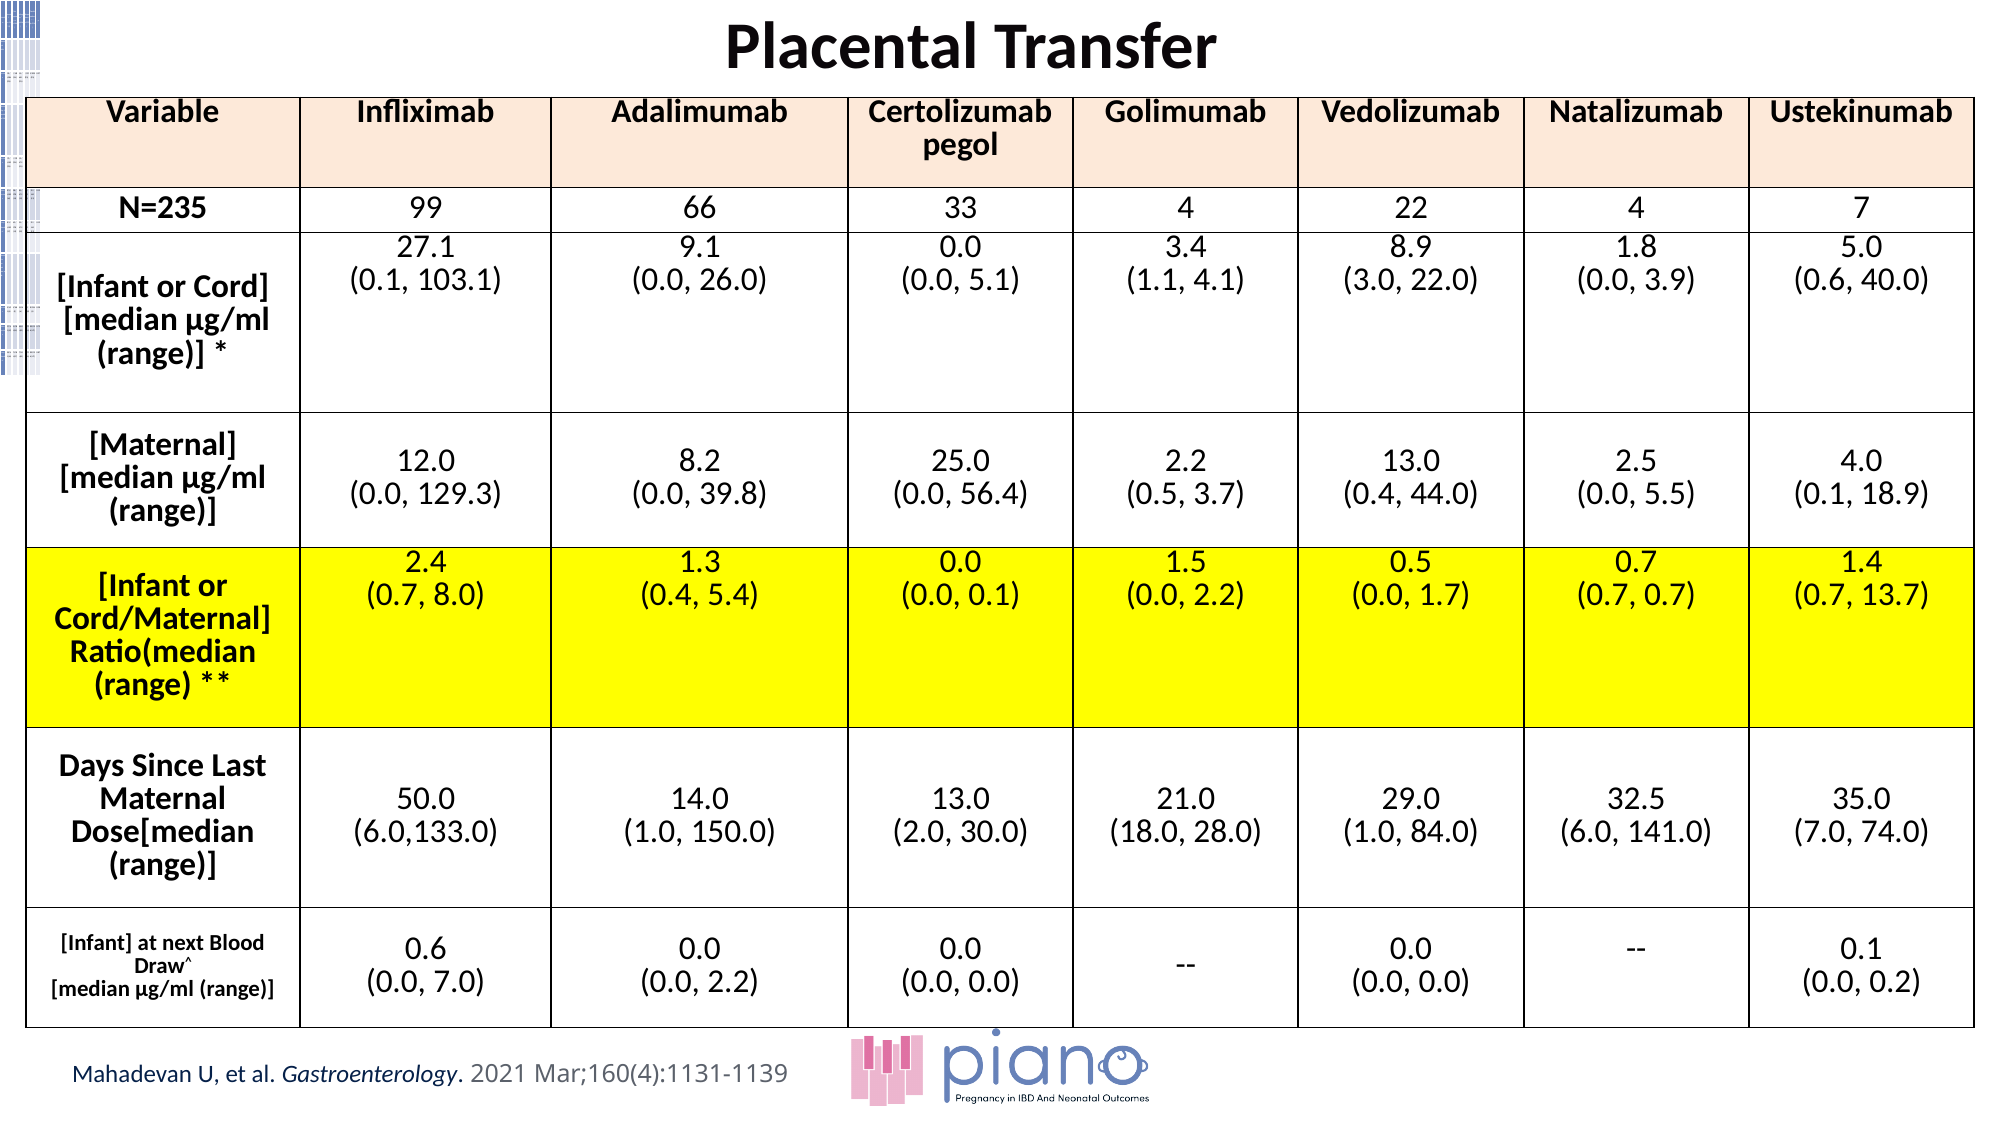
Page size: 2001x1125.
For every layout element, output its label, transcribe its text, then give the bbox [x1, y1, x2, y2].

table_cell 0.27 [36, 72, 40, 97]
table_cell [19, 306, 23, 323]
table_cell 2.2 (0.5, 3.7) [1074, 413, 1297, 547]
table_cell [13, 40, 17, 70]
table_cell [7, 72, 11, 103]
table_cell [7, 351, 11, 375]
table_cell 0.7 (0.7, 0.7) [1525, 548, 1748, 727]
table_cell 1.3 (0.4, 5.4) [552, 548, 847, 727]
table_header Golimumab [1074, 98, 1297, 187]
table_cell 2.5 (0.0, 5.5) [1525, 413, 1748, 547]
table_cell [19, 254, 23, 304]
table_cell 0.0 (0.0, 0.0) [1299, 908, 1523, 1027]
table_cell 14.0 (1.0, 150.0) [552, 728, 847, 907]
table_cell 3.4 (1.1, 4.1) [1074, 233, 1297, 412]
table_cell 13.0 (2.0, 30.0) [849, 728, 1072, 907]
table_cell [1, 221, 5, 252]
table_cell 21.0 (18.0, 28.0) [1074, 728, 1297, 907]
table_cell 8.9 (3.0, 22.0) [1299, 233, 1523, 412]
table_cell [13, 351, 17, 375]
table_cell 13.0 (0.4, 44.0) [1299, 413, 1523, 547]
table_header Certolizumab pegol [849, 98, 1072, 187]
table_cell [7, 105, 11, 155]
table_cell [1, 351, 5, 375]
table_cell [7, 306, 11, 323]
table_cell 5.0 (0.6, 40.0) [1750, 233, 1973, 412]
table_cell N=235 [27, 188, 299, 232]
table_cell [36, 40, 40, 70]
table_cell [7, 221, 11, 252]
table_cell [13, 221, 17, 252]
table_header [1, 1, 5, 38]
table_header p [36, 1, 40, 38]
table_cell [Infant] at next Blood Draw^ [median µg/ml (range)] [27, 908, 299, 1027]
table_header Vedolizumab [1299, 98, 1523, 187]
table_cell [19, 40, 23, 70]
table_header Infliximab [301, 98, 550, 187]
table_cell 35.0 (7.0, 74.0) [1750, 728, 1973, 907]
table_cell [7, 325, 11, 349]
table_cell 1.8 (0.0, 3.9) [1525, 233, 1748, 412]
table_cell 99 [301, 188, 550, 232]
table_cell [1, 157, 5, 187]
table_cell 4 [1074, 188, 1297, 232]
table_cell [Maternal] [median µg/ml (range)] [27, 413, 299, 547]
table_cell -- [1074, 908, 1297, 1027]
table_cell 22 [1299, 188, 1523, 232]
table_header Variable [27, 98, 299, 187]
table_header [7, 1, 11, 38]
table_cell 33 [849, 188, 1072, 232]
table_cell 0.0 (0.0, 2.2) [552, 908, 847, 1027]
table_cell 4 [1525, 188, 1748, 232]
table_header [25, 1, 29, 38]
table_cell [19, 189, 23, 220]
table_cell 7 [1750, 188, 1973, 232]
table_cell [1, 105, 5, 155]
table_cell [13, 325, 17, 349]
table_header Ustekinumab [1750, 98, 1973, 187]
table_cell 32.5 (6.0, 141.0) [1525, 728, 1748, 907]
table_cell [30, 40, 35, 70]
table_cell 29.0 (1.0, 84.0) [1299, 728, 1523, 907]
table_cell 1.5 (0.0, 2.2) [1074, 548, 1297, 727]
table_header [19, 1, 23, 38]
picture [851, 1028, 1149, 1106]
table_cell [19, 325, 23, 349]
table_header Adalimumab [552, 98, 847, 187]
table_cell 27.1 (0.1, 103.1) [301, 233, 550, 412]
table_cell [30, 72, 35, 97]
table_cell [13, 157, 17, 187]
table_cell [25, 40, 29, 70]
title Placental Transfer [710, 0, 1405, 95]
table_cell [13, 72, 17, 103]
table_cell 0.5 (0.0, 1.7) [1299, 548, 1523, 727]
table_cell 4.0 (0.1, 18.9) [1750, 413, 1973, 547]
table_cell [7, 254, 11, 304]
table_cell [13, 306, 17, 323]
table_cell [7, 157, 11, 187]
table_header Natalizumab [1525, 98, 1748, 187]
table_cell 2.4 (0.7, 8.0) [301, 548, 550, 727]
table_cell 25.0 (0.0, 56.4) [849, 413, 1072, 547]
table_cell 12.0 (0.0, 129.3) [301, 413, 550, 547]
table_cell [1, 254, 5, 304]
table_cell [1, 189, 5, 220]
table_cell [19, 105, 23, 155]
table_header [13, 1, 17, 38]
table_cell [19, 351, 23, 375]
table_cell 0.6 (0.0, 7.0) [301, 908, 550, 1027]
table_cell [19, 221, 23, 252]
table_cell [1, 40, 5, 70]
text_box Mahadevan U, et al. Gastroenterology. 2021 Mar;160(4):1131-1139 [72, 1057, 891, 1088]
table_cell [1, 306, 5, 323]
table_cell 1.4 (0.7, 13.7) [1750, 548, 1973, 727]
table_cell [Infant or Cord/Maternal] Ratio(median (range) ** [27, 548, 299, 727]
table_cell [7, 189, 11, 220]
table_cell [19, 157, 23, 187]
table_cell Days Since Last Maternal Dose[median (range)] [27, 728, 299, 907]
table_cell 50.0 (6.0,133.0) [301, 728, 550, 907]
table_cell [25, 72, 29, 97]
table_cell -- [1525, 908, 1748, 1027]
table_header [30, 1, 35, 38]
table_cell 0.0 (0.0, 0.1) [849, 548, 1072, 727]
table_cell 0.0 (0.0, 5.1) [849, 233, 1072, 412]
table_cell 8.2 (0.0, 39.8) [552, 413, 847, 547]
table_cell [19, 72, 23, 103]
table_cell 66 [552, 188, 847, 232]
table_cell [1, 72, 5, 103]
table_cell 0.1 (0.0, 0.2) [1750, 908, 1973, 1027]
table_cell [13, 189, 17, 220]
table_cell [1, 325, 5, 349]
table_cell [13, 254, 17, 304]
table_cell [Infant or Cord] [median µg/ml (range)] * [27, 233, 299, 412]
table_cell [13, 105, 17, 155]
table_cell [7, 40, 11, 70]
table_cell 0.0 (0.0, 0.0) [849, 908, 1072, 1027]
table_cell 9.1 (0.0, 26.0) [552, 233, 847, 412]
